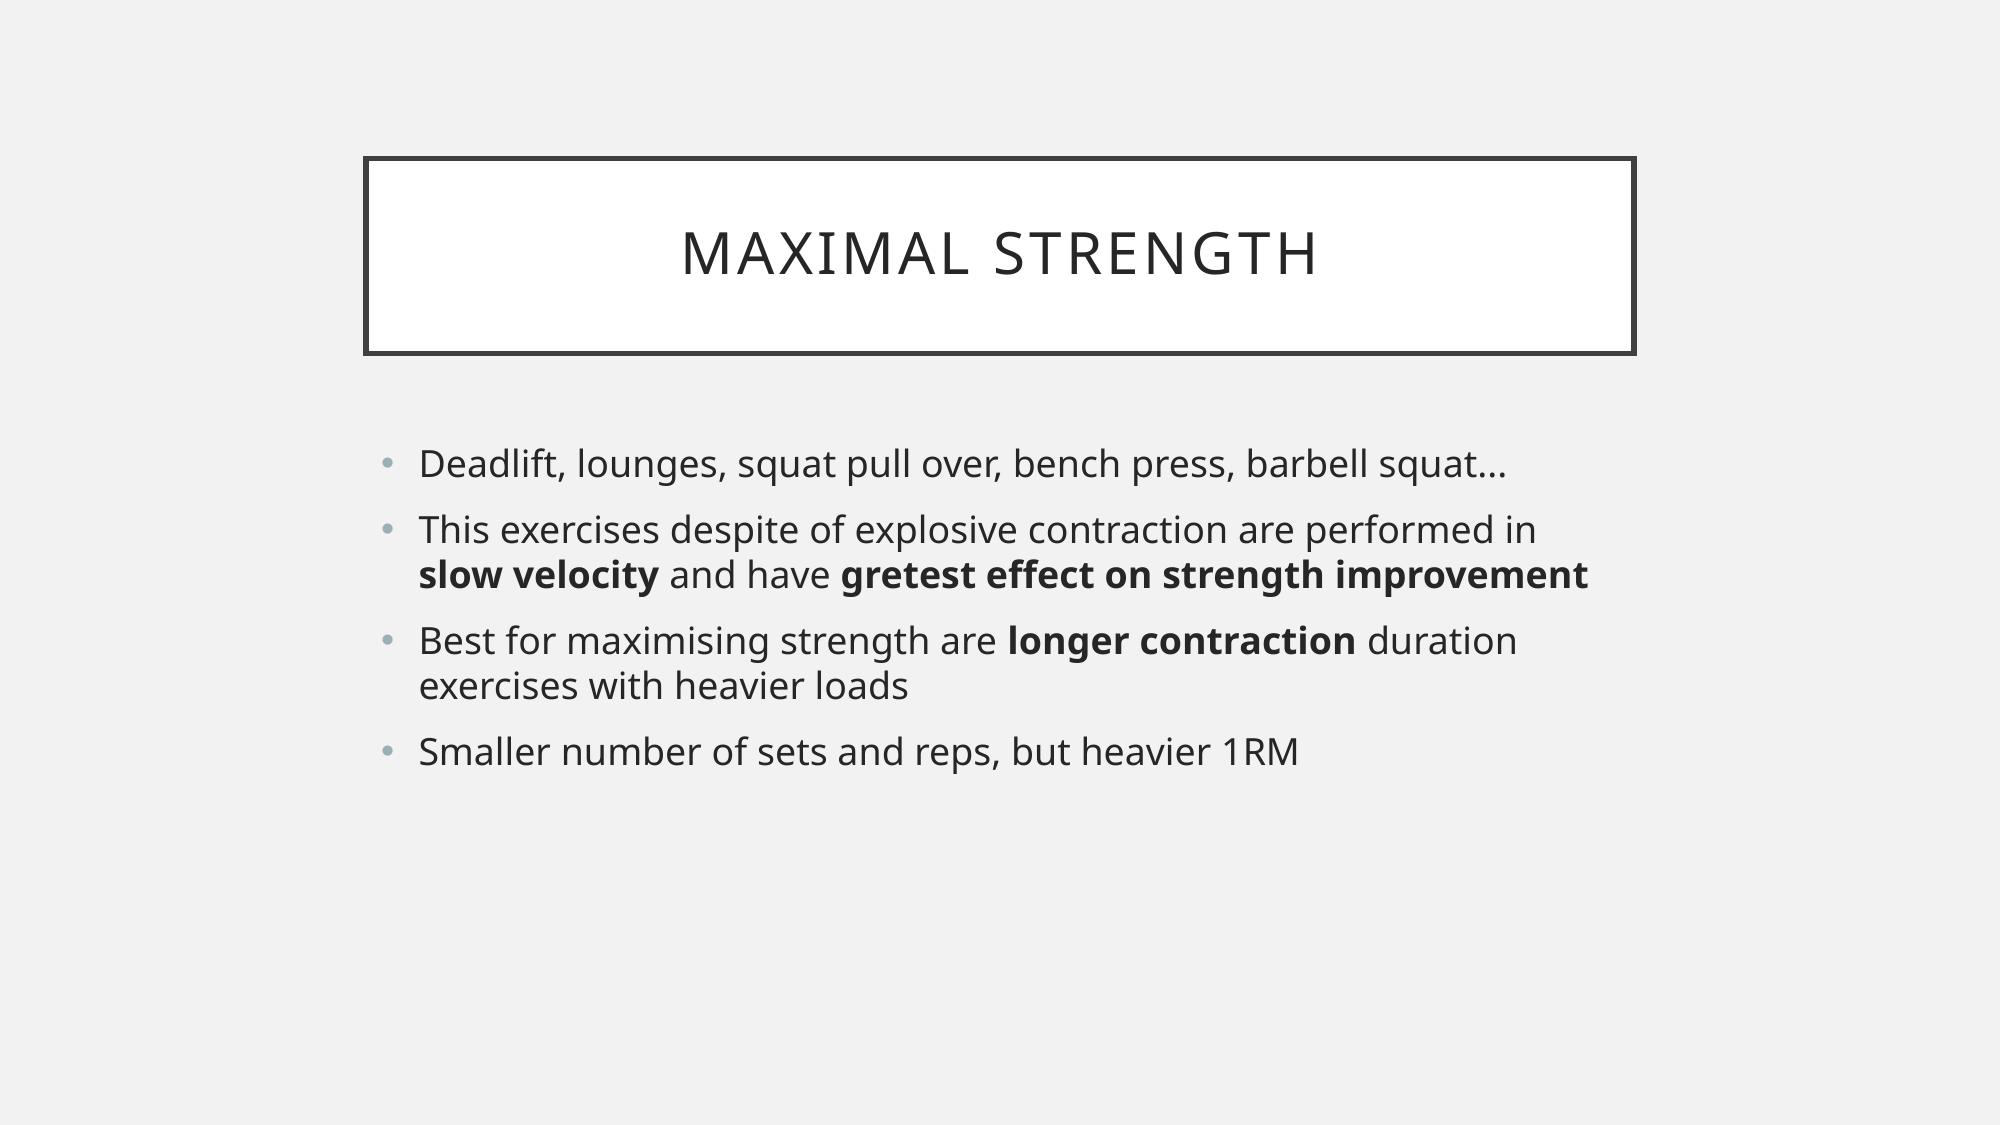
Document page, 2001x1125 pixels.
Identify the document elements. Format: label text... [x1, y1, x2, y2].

title Maximal strength [363, 156, 1637, 356]
list Deadlift, lounges, squat pull over, bench press, barbell squat... This exercises despite of explosive contraction are performed in slow velocity and have gretest effect on strength improvement Best for maximising strength are longer contraction duration exercises with heavier loads Smaller number of sets and reps, but heavier 1RM [366, 432, 1634, 942]
